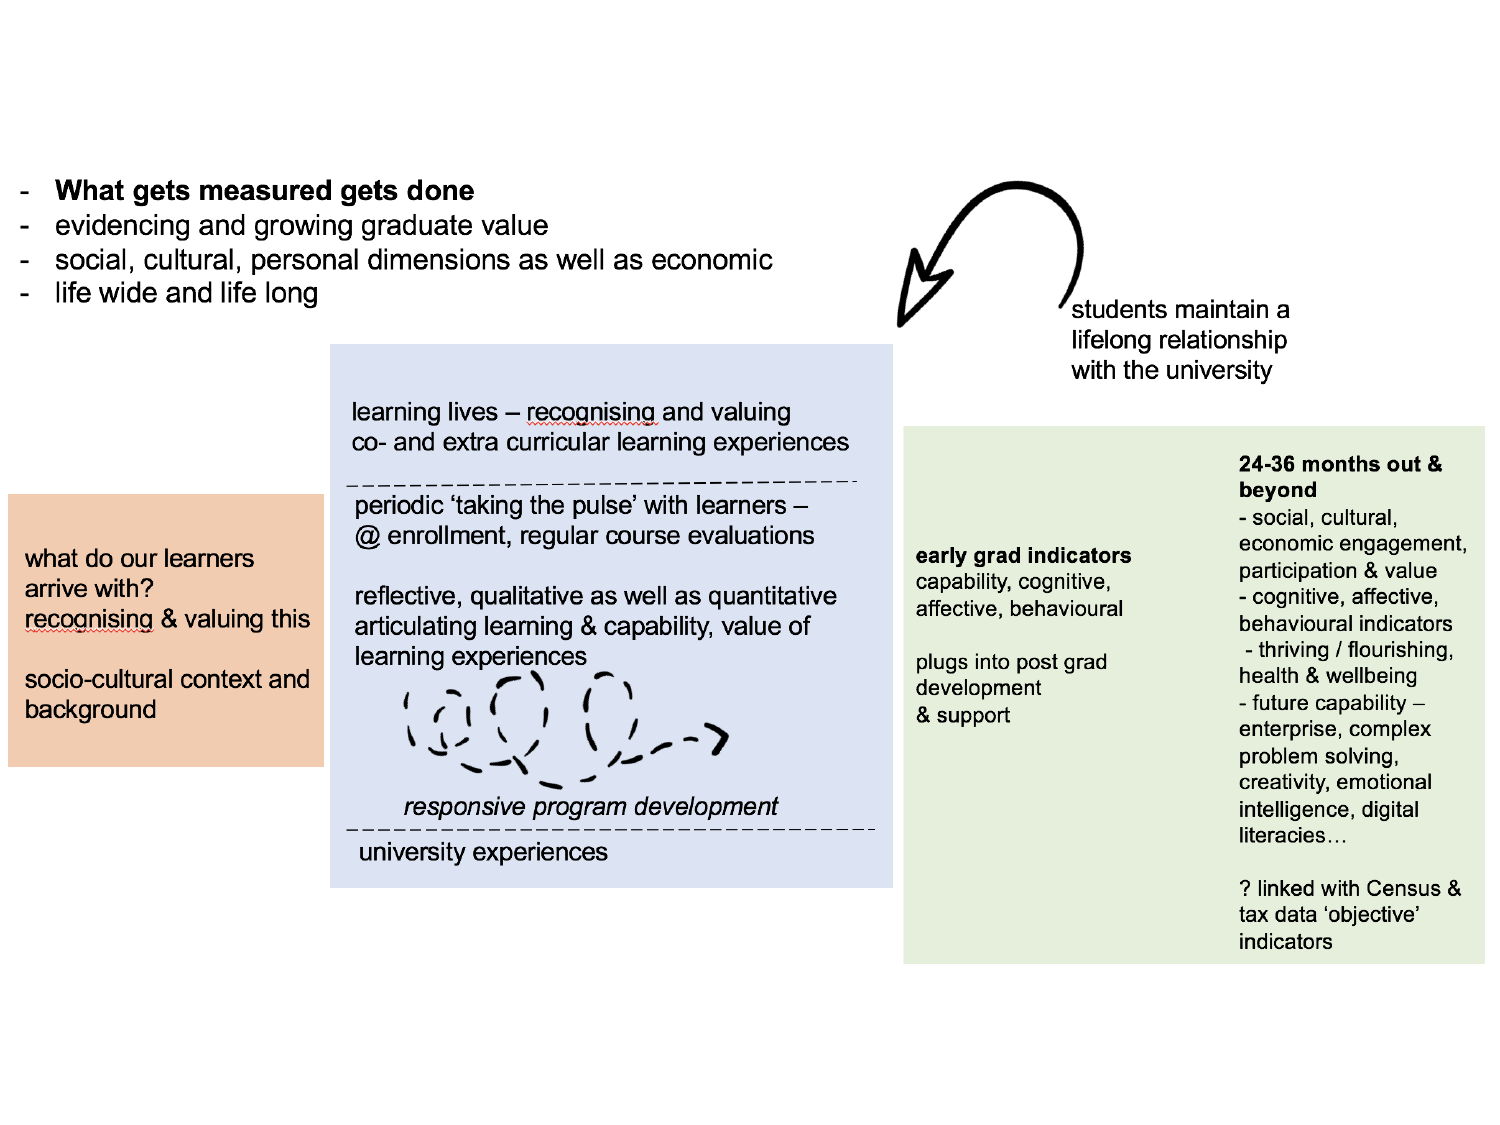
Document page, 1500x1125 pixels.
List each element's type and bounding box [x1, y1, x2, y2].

picture [0, 141, 1500, 982]
